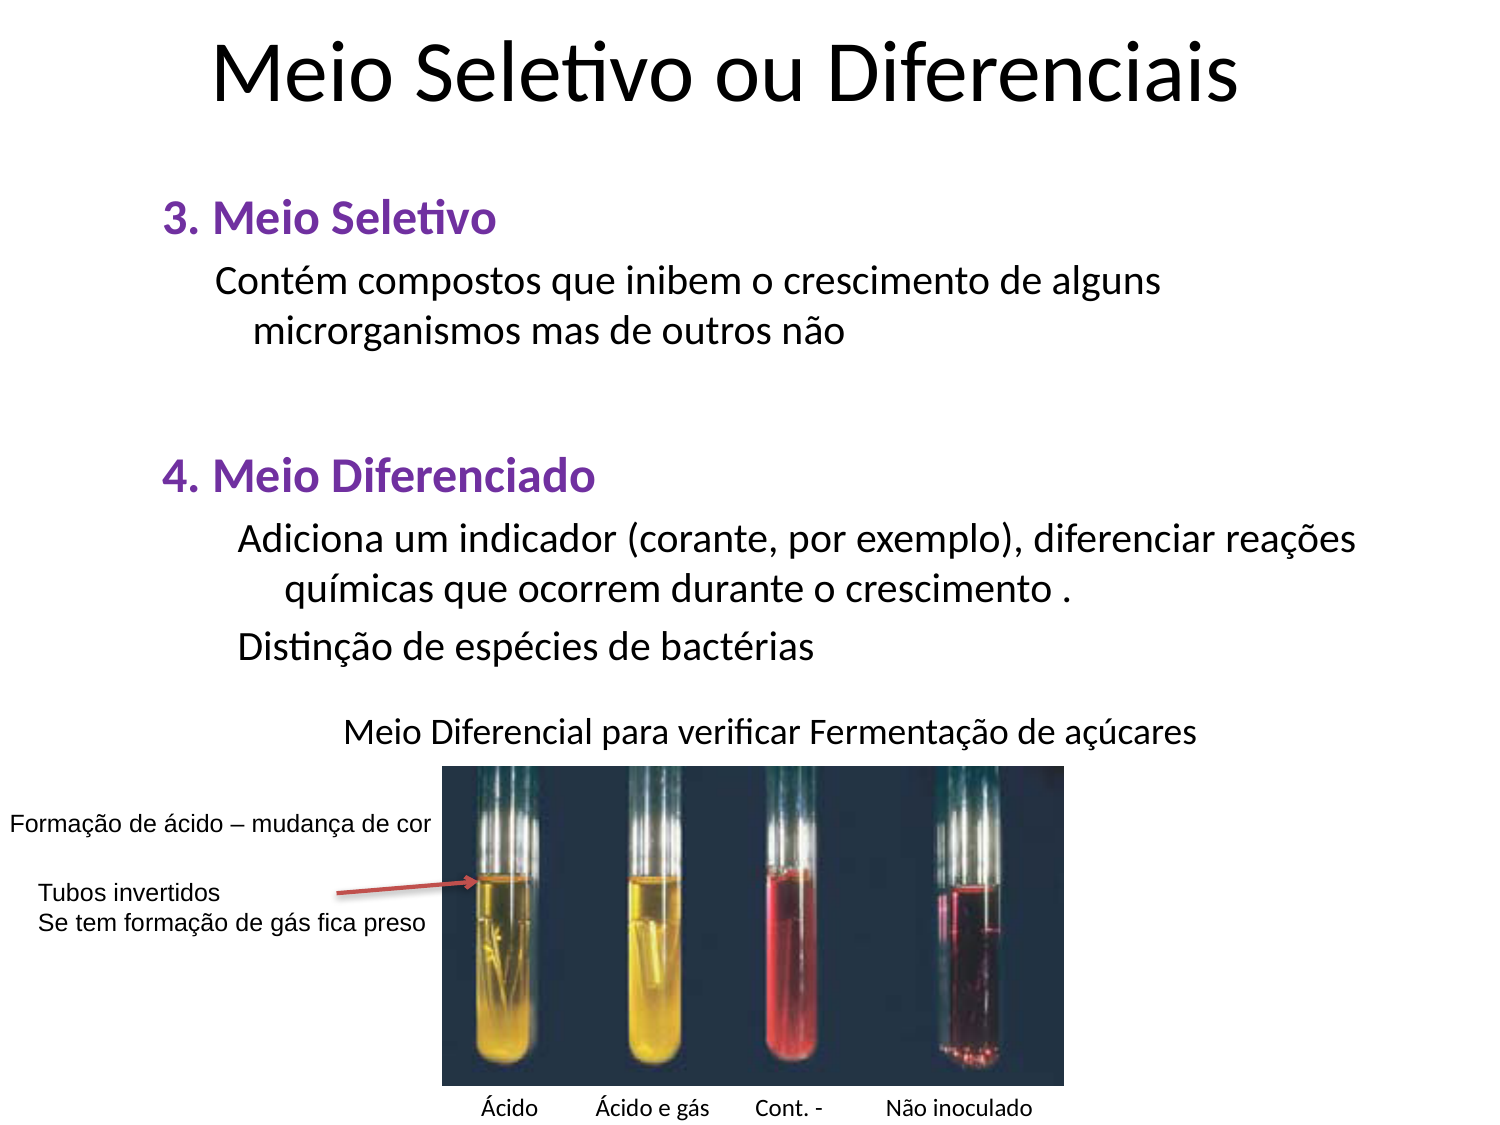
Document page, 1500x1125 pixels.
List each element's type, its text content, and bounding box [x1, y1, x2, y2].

text_box Tubos invertidos Se tem formação de gás fica preso [23, 869, 437, 945]
text_box Ácido Ácido e gás Cont. - Não inoculado [466, 1084, 1424, 1125]
text_box Meio Diferencial para verificar Fermentação de açúcares [328, 699, 1213, 760]
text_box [336, 881, 479, 894]
list 3. Meio Seletivo Contém compostos que inibem o crescimento de alguns microrganismos mas de outros não 4. Meio Diferenciado Adiciona um indicador (corante, por exemplo), diferenciar reações químicas que ocorrem durante o crescimento . Distinção de espécies de bactérias [147, 176, 1378, 965]
text_box Formação de ácido – mudança de cor [0, 800, 437, 846]
title Meio Seletivo ou Diferenciais [110, 0, 1341, 160]
picture [442, 766, 1064, 1087]
